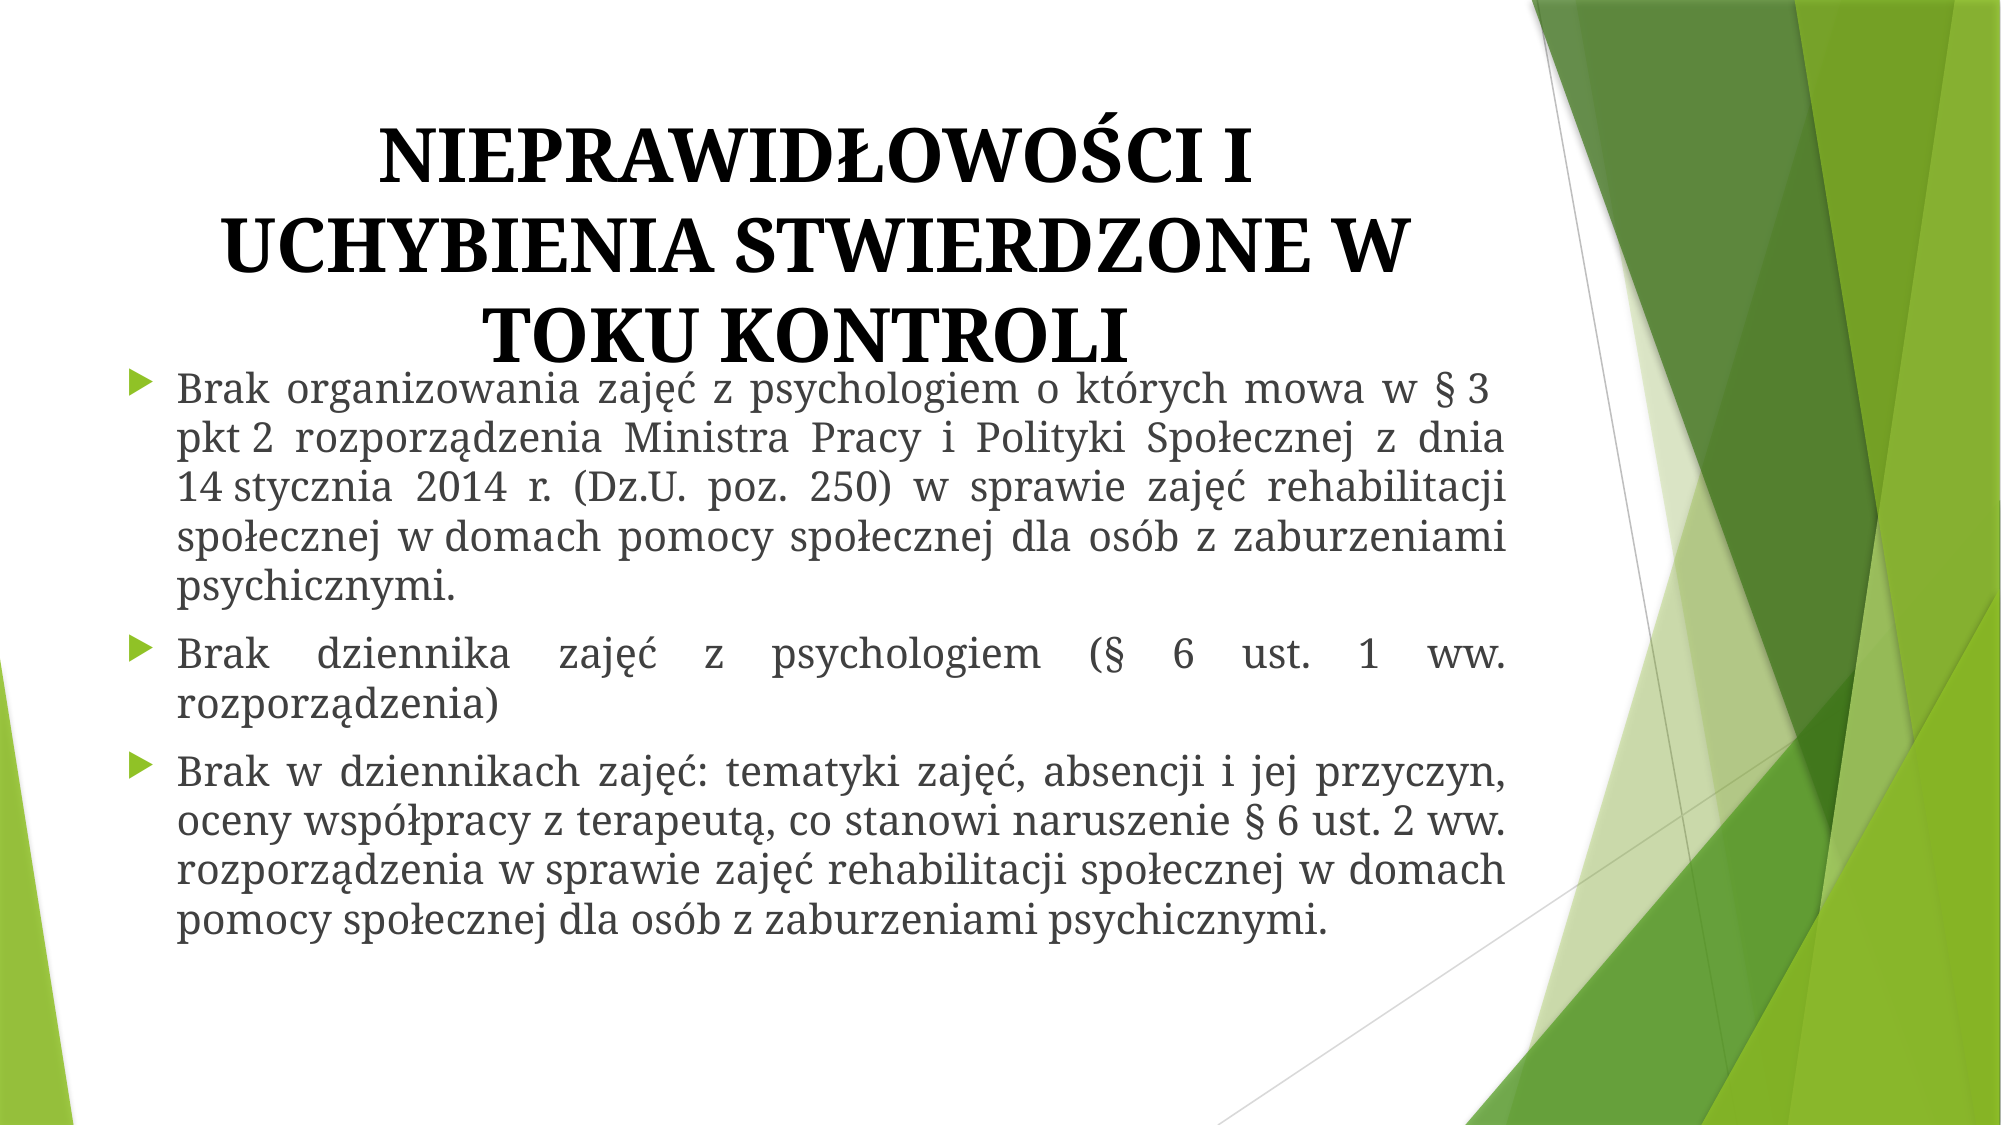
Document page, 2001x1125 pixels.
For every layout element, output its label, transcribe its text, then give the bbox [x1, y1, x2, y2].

list Brak organizowania zajęć z psychologiem o których mowa w § 3 pkt 2 rozporządzenia Ministra Pracy i Polityki Społecznej z dnia 14 stycznia 2014 r. (Dz.U. poz. 250) w sprawie zajęć rehabilitacji społecznej w domach pomocy społecznej dla osób z zaburzeniami psychicznymi. Brak dziennika zajęć z psychologiem (§ 6 ust. 1 ww. rozporządzenia) Brak w dziennikach zajęć: tematyki zajęć, absencji i jej przyczyn, oceny współpracy z terapeutą, co stanowi naruszenie § 6 ust. 2 ww. rozporządzenia w sprawie zajęć rehabilitacji społecznej w domach pomocy społecznej dla osób z zaburzeniami psychicznymi. [111, 354, 1522, 992]
title NIEPRAWIDŁOWOŚCI I UCHYBIENIA STWIERDZONE W TOKU KONTROLI [111, 99, 1522, 317]
